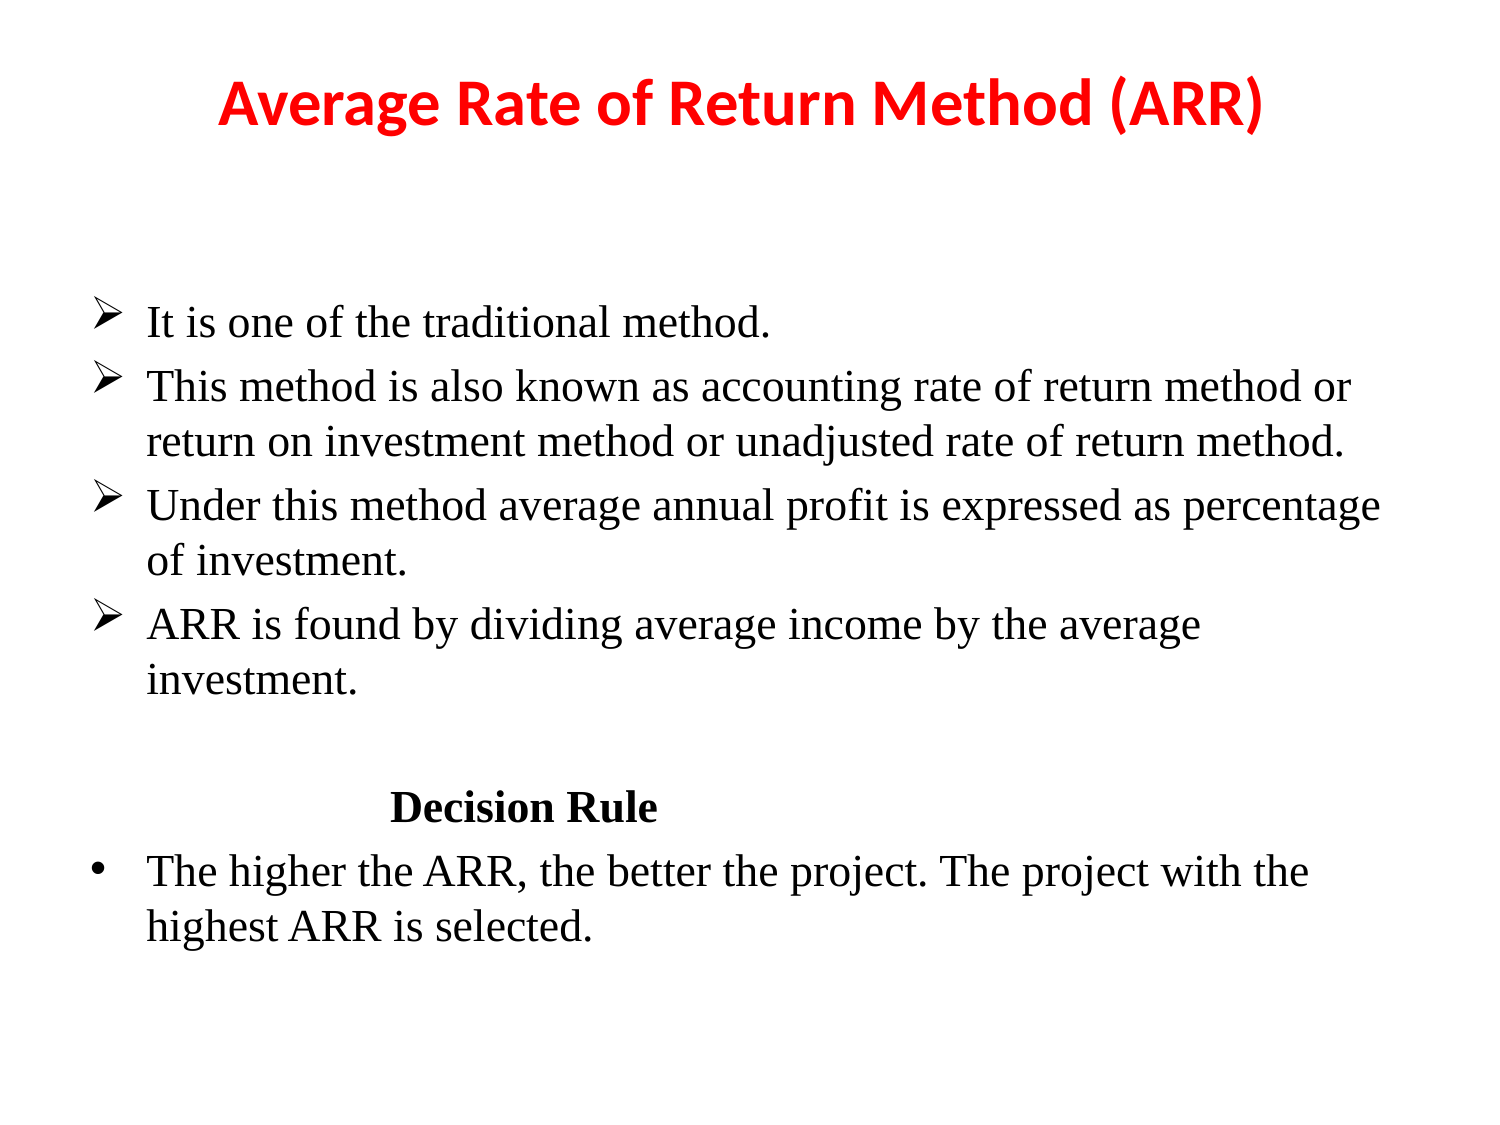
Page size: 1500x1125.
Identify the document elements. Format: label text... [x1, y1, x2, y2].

list It is one of the traditional method. This method is also known as accounting rate of return method or return on investment method or unadjusted rate of return method. Under this method average annual profit is expressed as percentage of investment. ARR is found by dividing average income by the average investment. Decision Rule The higher the ARR, the better the project. The project with the highest ARR is selected. [75, 219, 1425, 1005]
title Average Rate of Return Method (ARR) [75, 45, 1425, 219]
